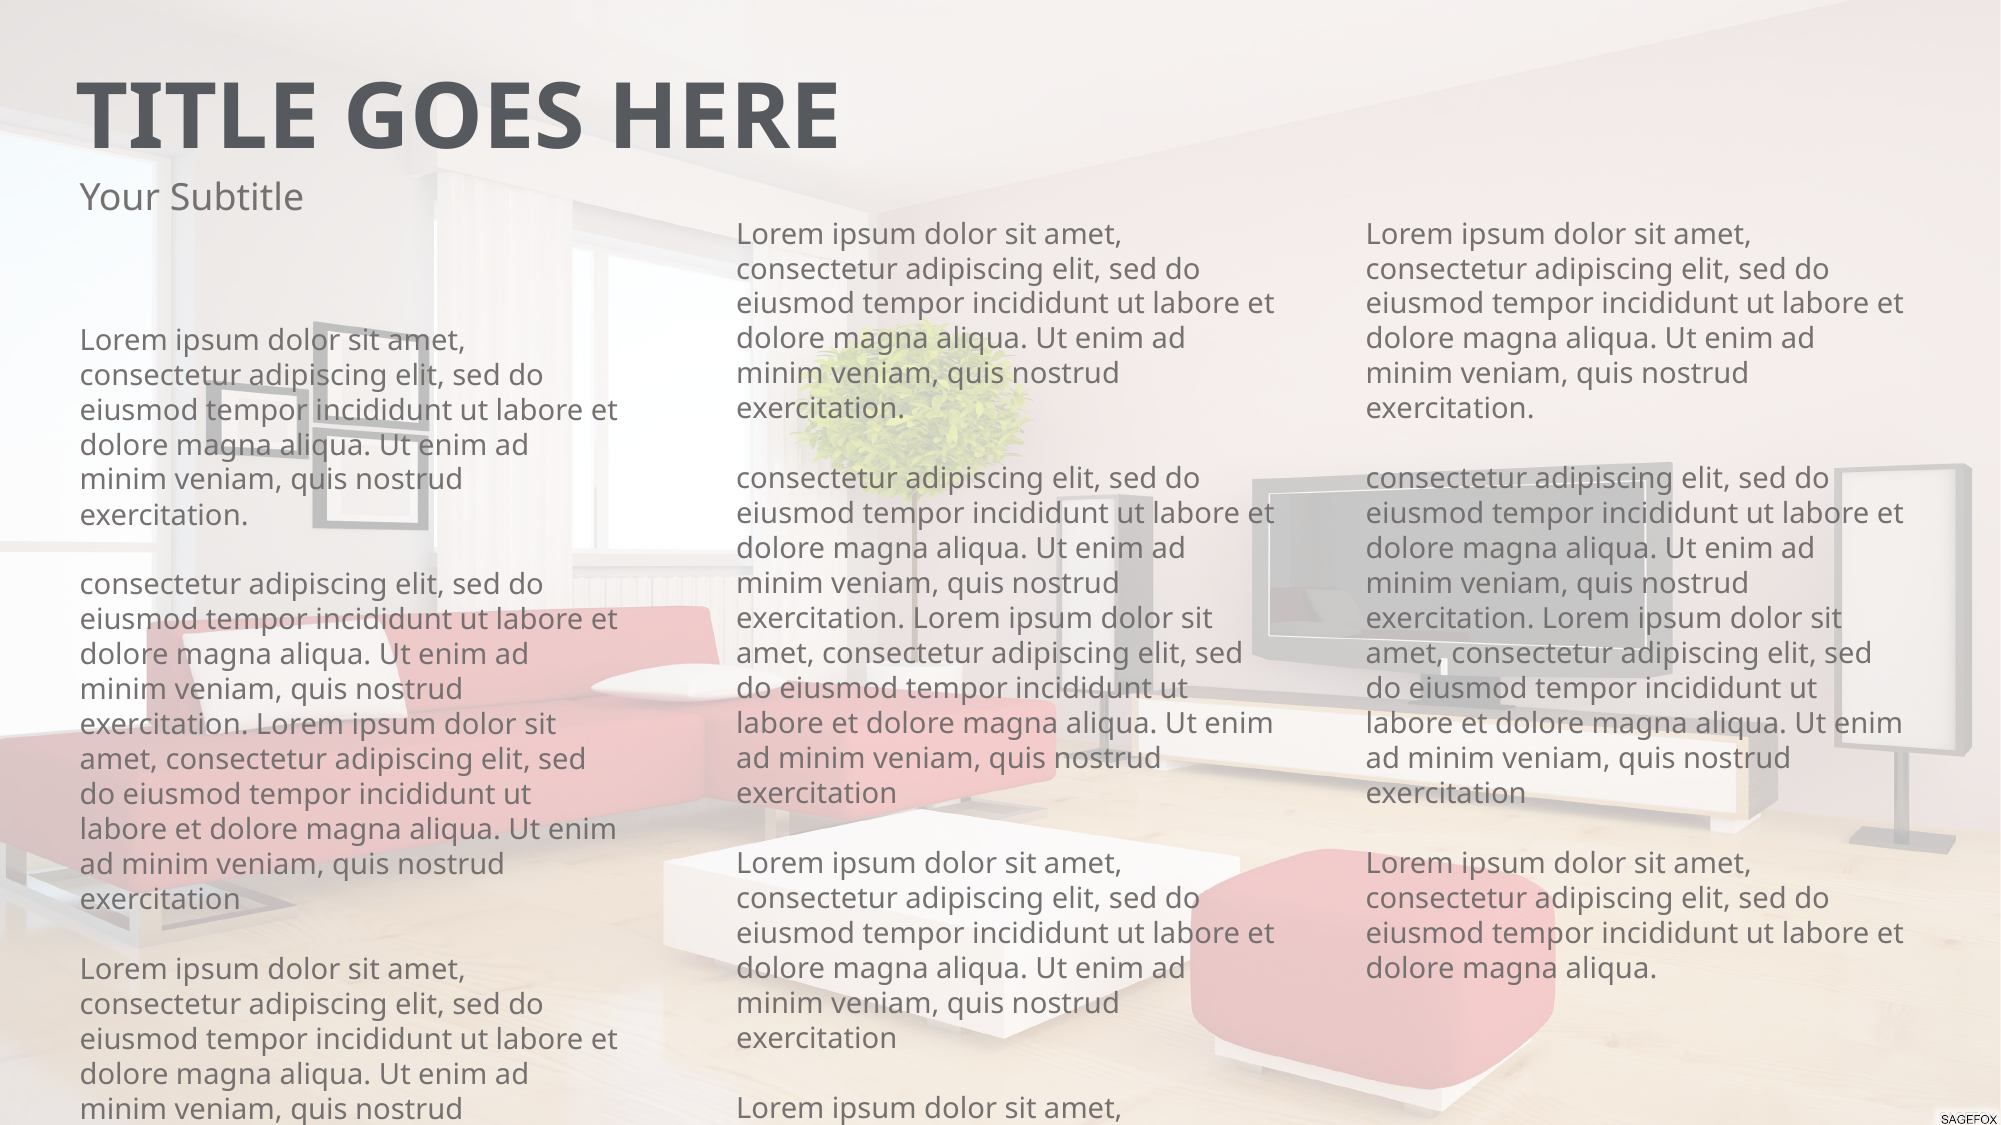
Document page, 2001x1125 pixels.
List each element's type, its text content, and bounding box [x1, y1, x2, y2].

text_box Lorem ipsum dolor sit amet, consectetur adipiscing elit, sed do eiusmod tempor incididunt ut labore et dolore magna aliqua. Ut enim ad minim veniam, quis nostrud exercitation. consectetur adipiscing elit, sed do eiusmod tempor incididunt ut labore et dolore magna aliqua. Ut enim ad minim veniam, quis nostrud exercitation. Lorem ipsum dolor sit amet, consectetur adipiscing elit, sed do eiusmod tempor incididunt ut labore et dolore magna aliqua. Ut enim ad minim veniam, quis nostrud exercitation Lorem ipsum dolor sit amet, consectetur adipiscing elit, sed do eiusmod tempor incididunt ut labore et dolore magna aliqua. [1350, 207, 1921, 992]
text_box Lorem ipsum dolor sit amet, consectetur adipiscing elit, sed do eiusmod tempor incididunt ut labore et dolore magna aliqua. Ut enim ad minim veniam, quis nostrud exercitation. consectetur adipiscing elit, sed do eiusmod tempor incididunt ut labore et dolore magna aliqua. Ut enim ad minim veniam, quis nostrud exercitation. Lorem ipsum dolor sit amet, consectetur adipiscing elit, sed do eiusmod tempor incididunt ut labore et dolore magna aliqua. Ut enim ad minim veniam, quis nostrud exercitation Lorem ipsum dolor sit amet, consectetur adipiscing elit, sed do eiusmod tempor incididunt ut labore et dolore magna aliqua. Ut enim ad minim veniam, quis nostrud exercitation. [64, 313, 635, 1125]
text_box Lorem ipsum dolor sit amet, consectetur adipiscing elit, sed do eiusmod tempor incididunt ut labore et dolore magna aliqua. Ut enim ad minim veniam, quis nostrud exercitation. consectetur adipiscing elit, sed do eiusmod tempor incididunt ut labore et dolore magna aliqua. Ut enim ad minim veniam, quis nostrud exercitation. Lorem ipsum dolor sit amet, consectetur adipiscing elit, sed do eiusmod tempor incididunt ut labore et dolore magna aliqua. Ut enim ad minim veniam, quis nostrud exercitation Lorem ipsum dolor sit amet, consectetur adipiscing elit, sed do eiusmod tempor incididunt ut labore et dolore magna aliqua. Ut enim ad minim veniam, quis nostrud exercitation Lorem ipsum dolor sit amet, consectetur adipiscing elit, sed do eiusmod. [721, 207, 1292, 1125]
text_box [60, 49, 1020, 227]
picture [1938, 1114, 1999, 1125]
